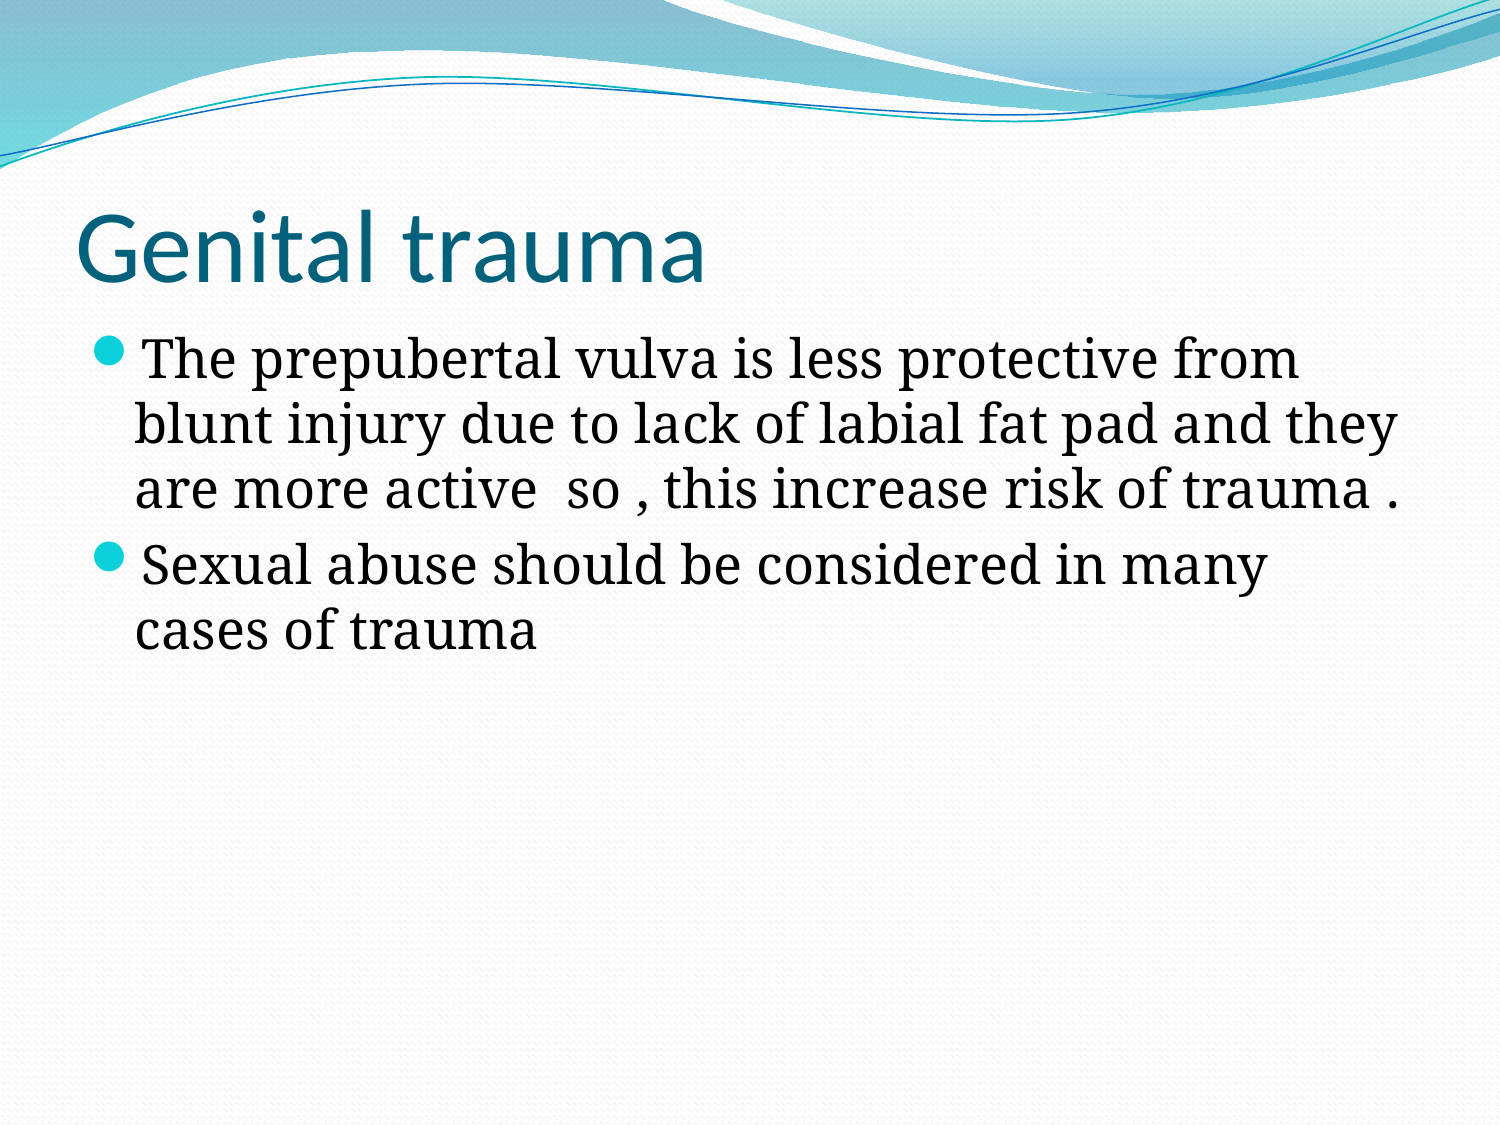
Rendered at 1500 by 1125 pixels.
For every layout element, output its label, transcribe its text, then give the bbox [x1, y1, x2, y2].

list The prepubertal vulva is less protective from blunt injury due to lack of labial fat pad and they are more active so , this increase risk of trauma . Sexual abuse should be considered in many cases of trauma [75, 317, 1425, 1038]
title Genital trauma [75, 115, 1425, 303]
